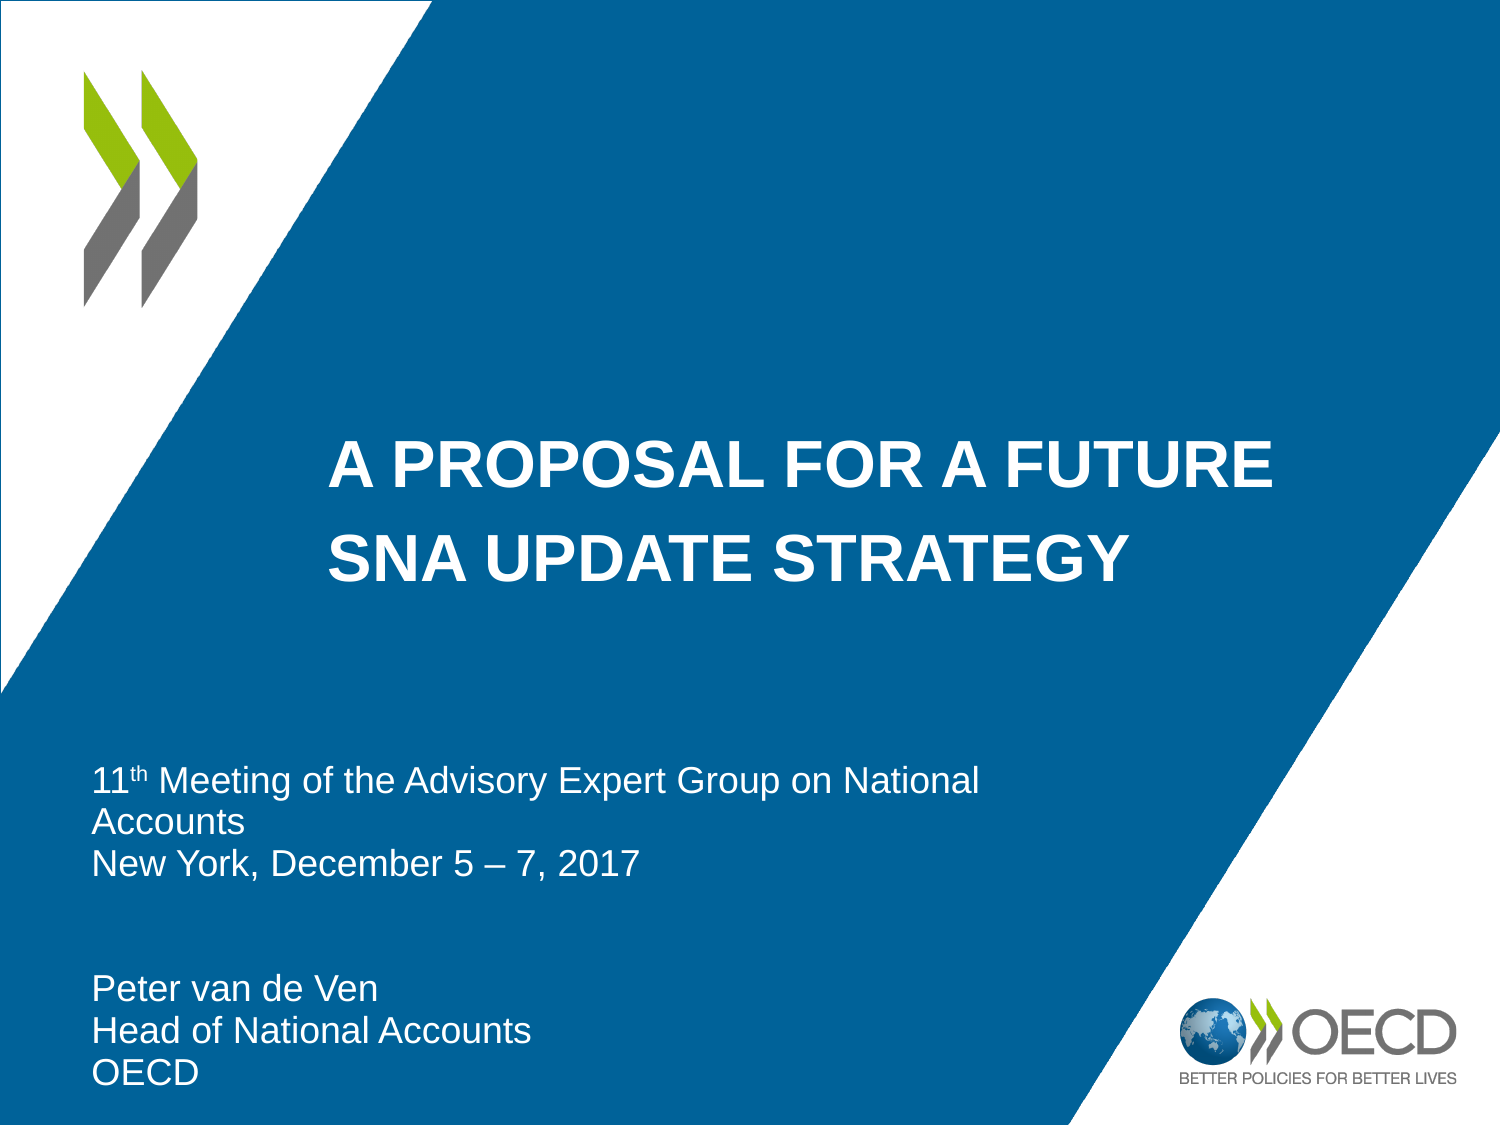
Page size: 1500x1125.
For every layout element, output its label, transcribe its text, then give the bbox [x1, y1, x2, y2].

picture [1, 1, 432, 693]
title A Proposal for a Future SNA Update Strategy [312, 397, 1436, 602]
picture [1068, 431, 1500, 1125]
subtitle 11th Meeting of the Advisory Expert Group on National Accounts New York, December 5 – 7, 2017 Peter van de Ven Head of National Accounts OECD [76, 751, 1111, 1104]
